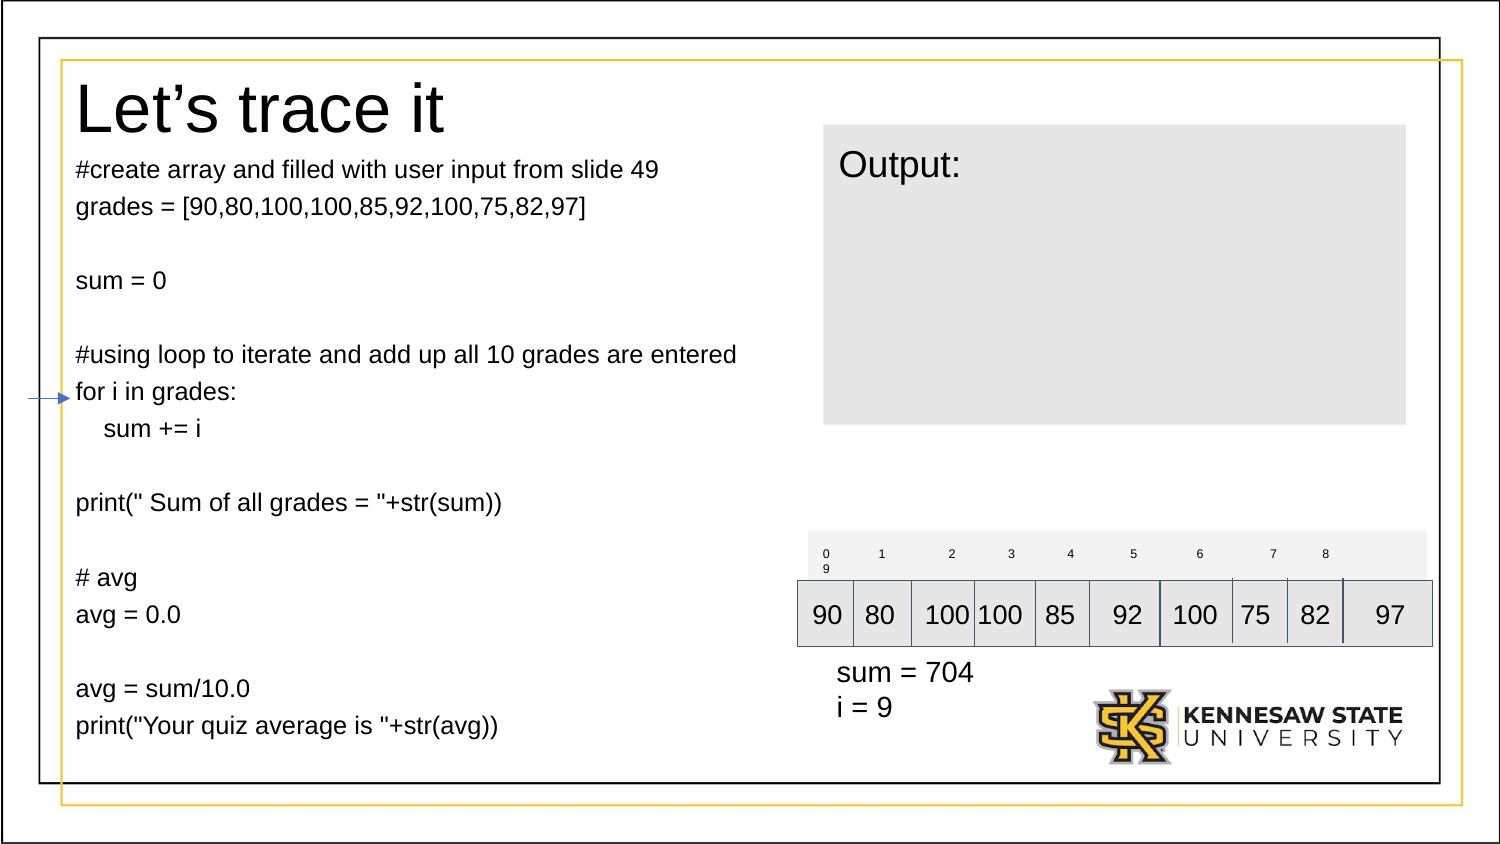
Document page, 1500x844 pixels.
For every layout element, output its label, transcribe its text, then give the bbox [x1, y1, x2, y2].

text_box 90 80 100 100 85 92 100 75 82 97 [1234, 580, 1286, 647]
text_box 90 80 100 100 85 92 100 75 82 97 [1090, 580, 1159, 647]
picture [0, 0, 1500, 844]
text_box 90 80 100 100 85 92 100 75 82 97 [1161, 580, 1231, 647]
title Let’s trace it [60, 62, 1442, 158]
text_box sum = 704 i = 9 [870, 645, 1002, 731]
text_box 90 80 100 100 85 92 100 75 82 97 [1036, 580, 1089, 647]
text_box 90 80 100 100 85 92 100 75 82 97 [912, 580, 974, 645]
text_box 90 80 100 100 85 92 100 75 82 97 [975, 580, 1035, 647]
text_box Output: [823, 124, 1407, 425]
text_box #create array and filled with user input from slide 49 grades = [90,80,100,100,85,92,100,75,82,97] sum = 0 #using loop to iterate and add up all 10 grades are entered for i in grades: sum += i print(" Sum of all grades = "+str(sum)) # avg avg = 0.0 avg = sum/10.0 print("Your quiz average is "+str(avg)) [60, 154, 870, 772]
text_box 90 80 100 100 85 92 100 75 82 97 [1345, 580, 1433, 647]
text_box 0 1 2 3 4 5 6 7 8 9 [870, 530, 1428, 580]
text_box 90 80 100 100 85 92 100 75 82 97 [870, 580, 911, 645]
text_box 90 80 100 100 85 92 100 75 82 97 [1289, 580, 1342, 647]
